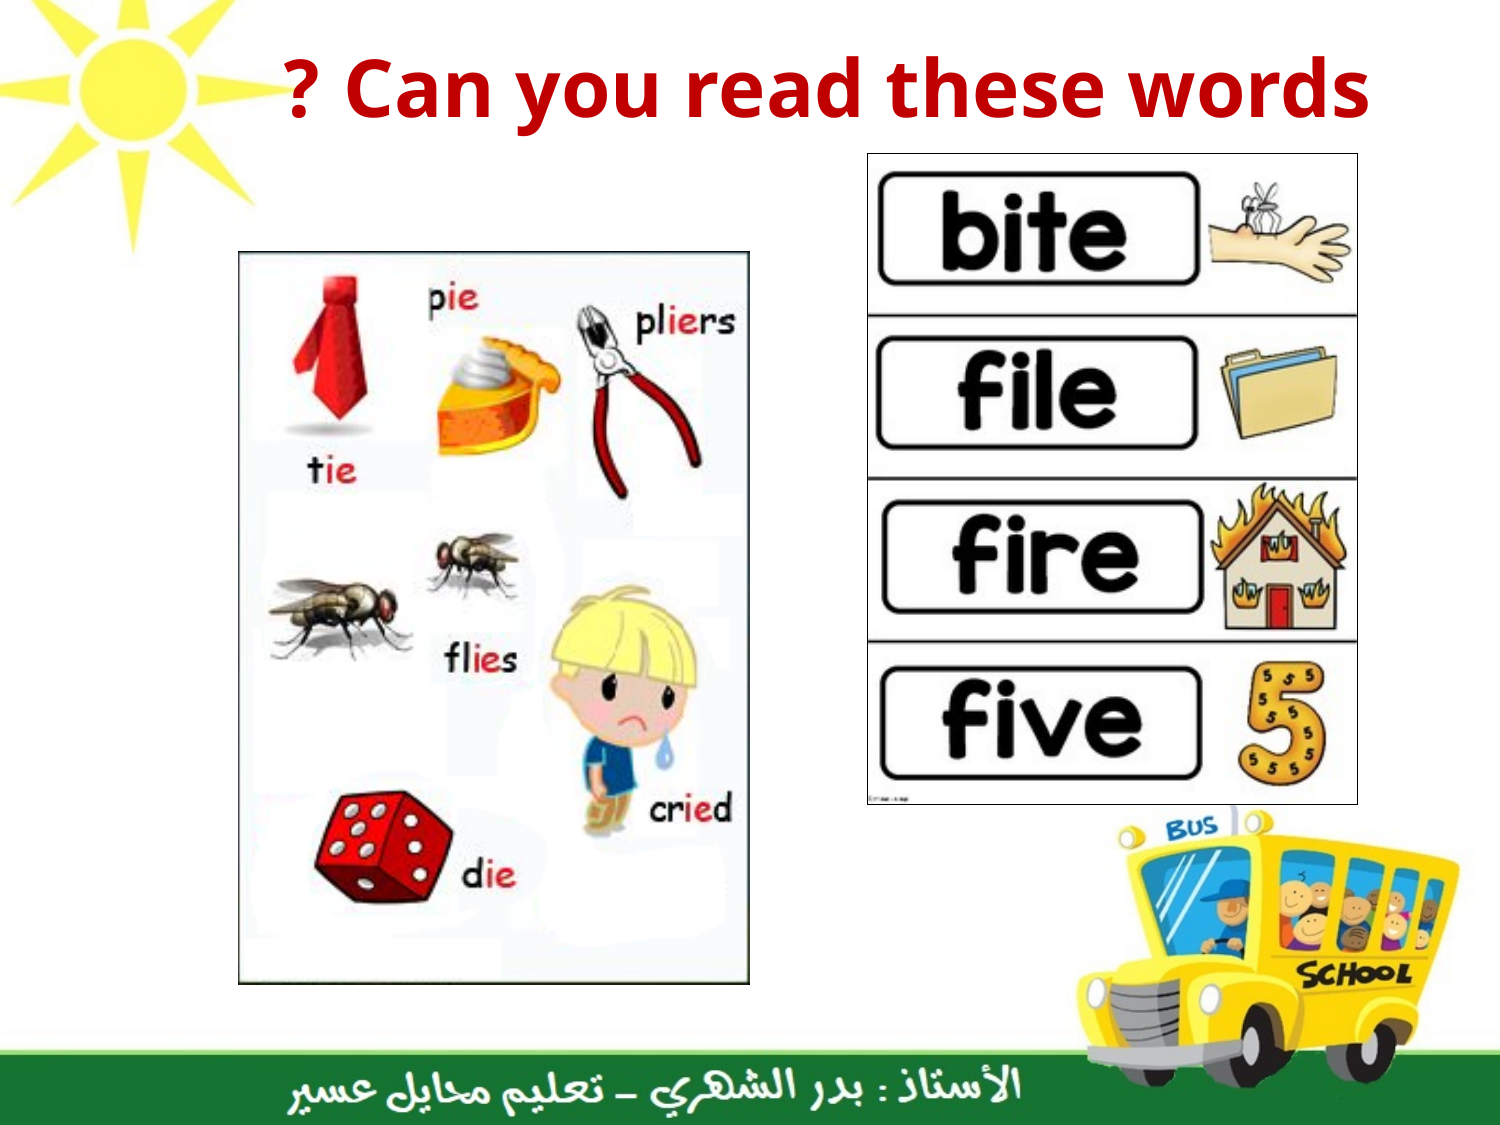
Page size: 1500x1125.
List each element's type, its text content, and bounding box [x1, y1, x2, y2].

picture [0, 0, 1500, 1125]
title Can you read these words ? [242, 0, 1387, 185]
